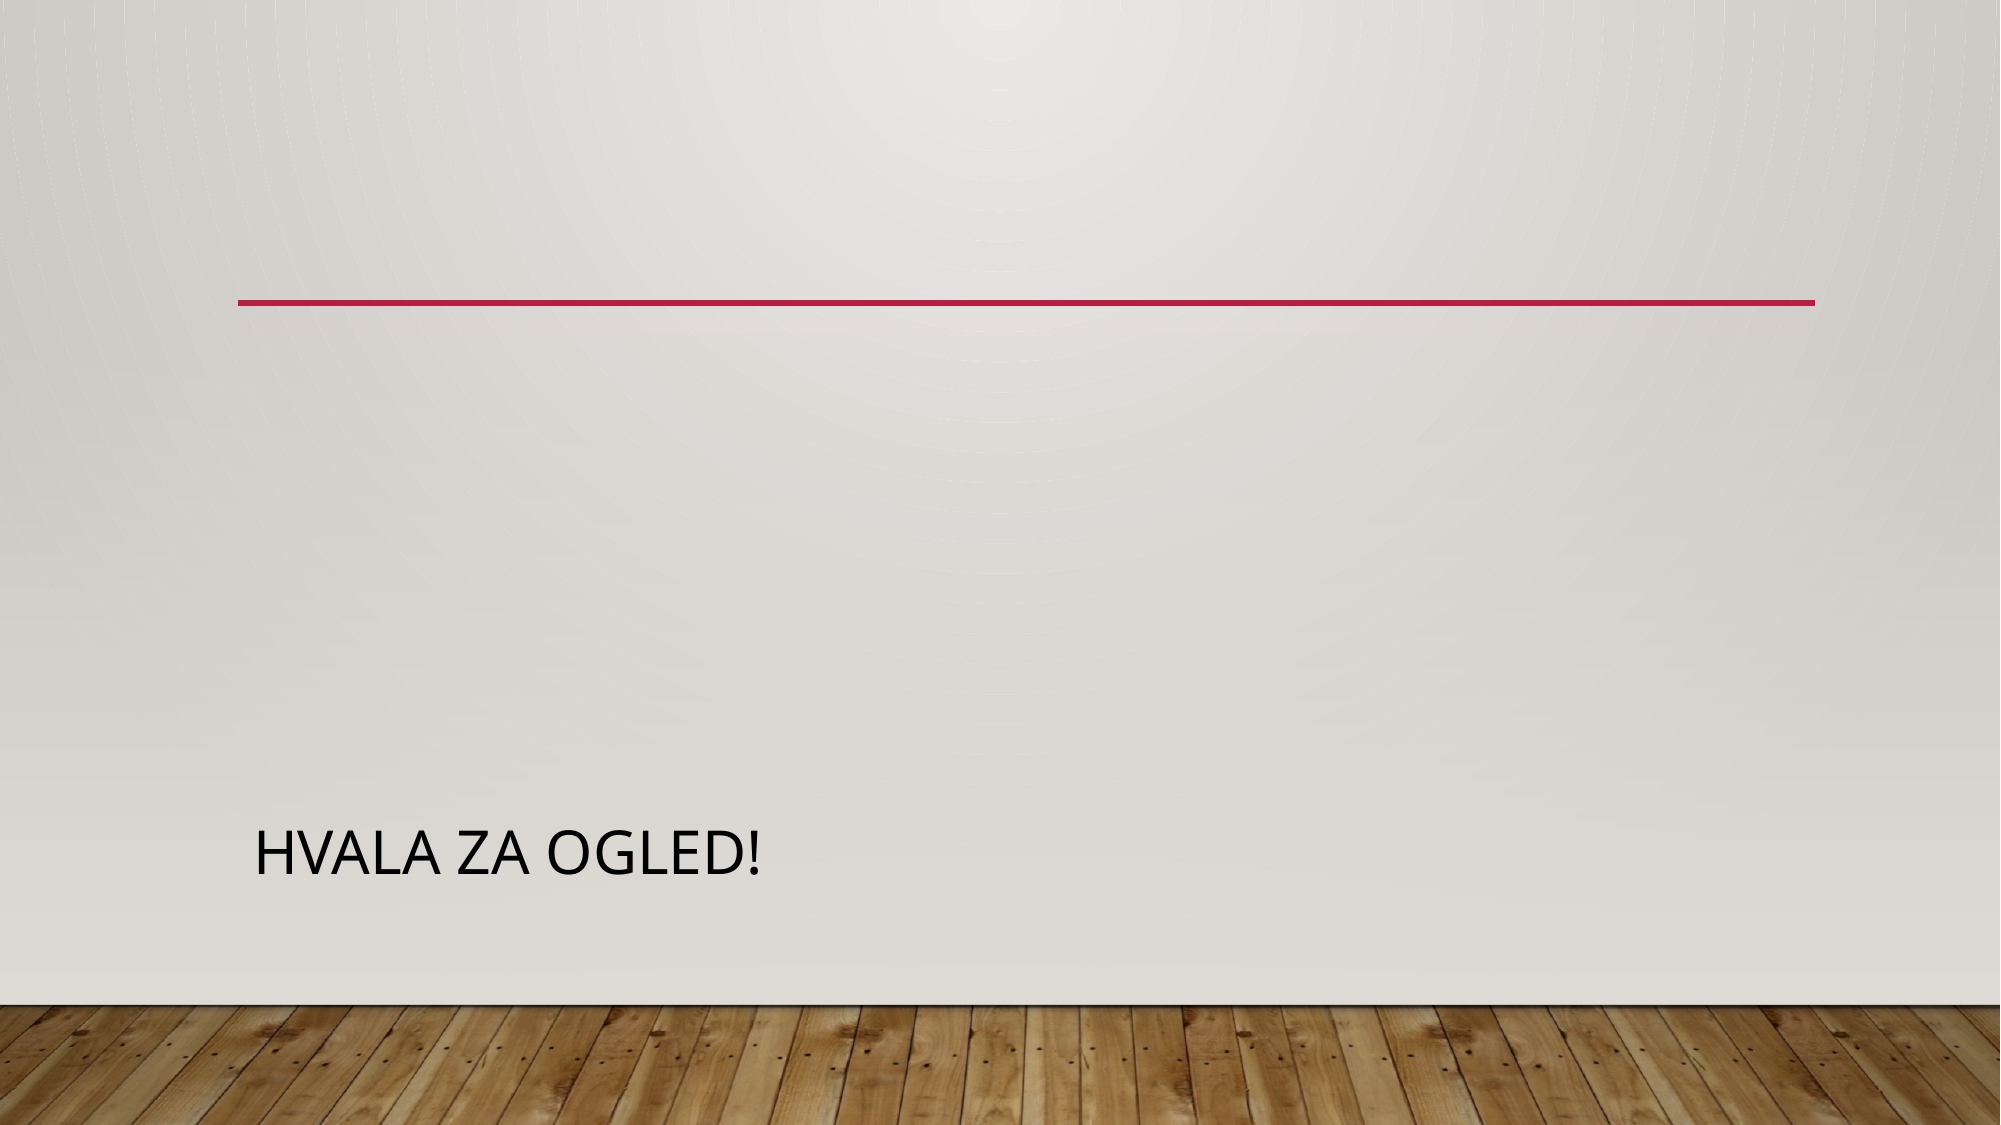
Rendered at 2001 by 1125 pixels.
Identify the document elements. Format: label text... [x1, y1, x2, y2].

picture [0, 1005, 2000, 1125]
list HVALA ZA OGLED! [238, 330, 1814, 897]
